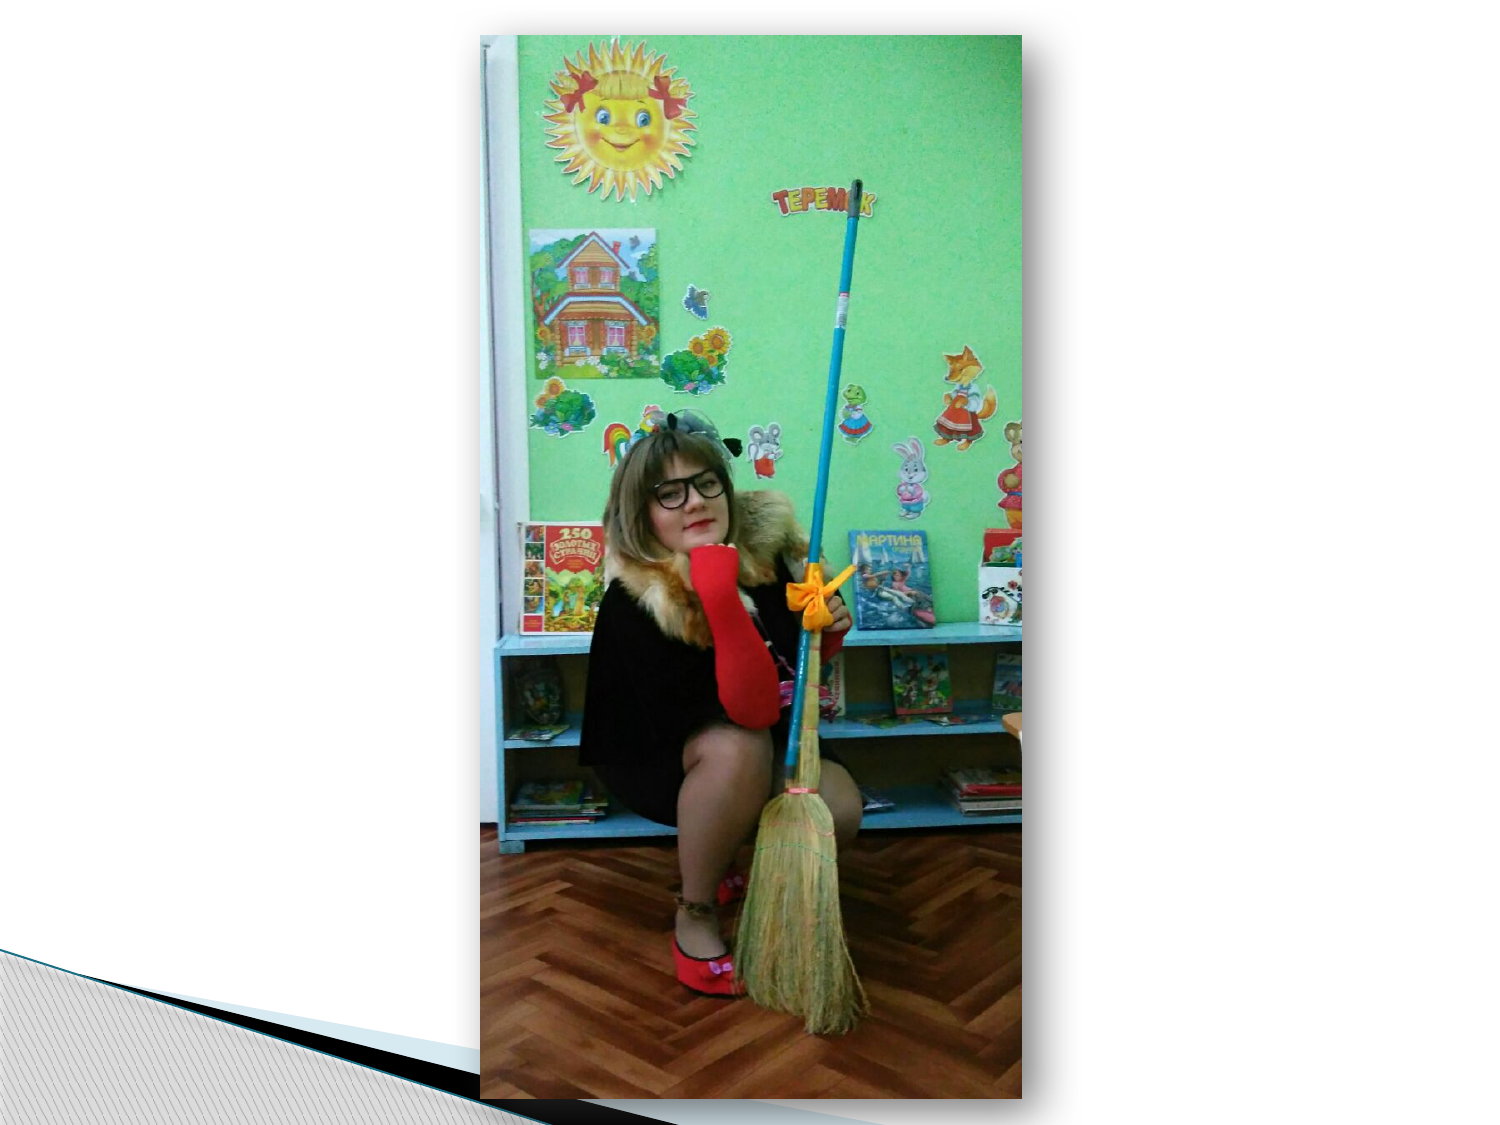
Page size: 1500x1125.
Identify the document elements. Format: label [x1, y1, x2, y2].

list [480, 34, 1022, 1099]
